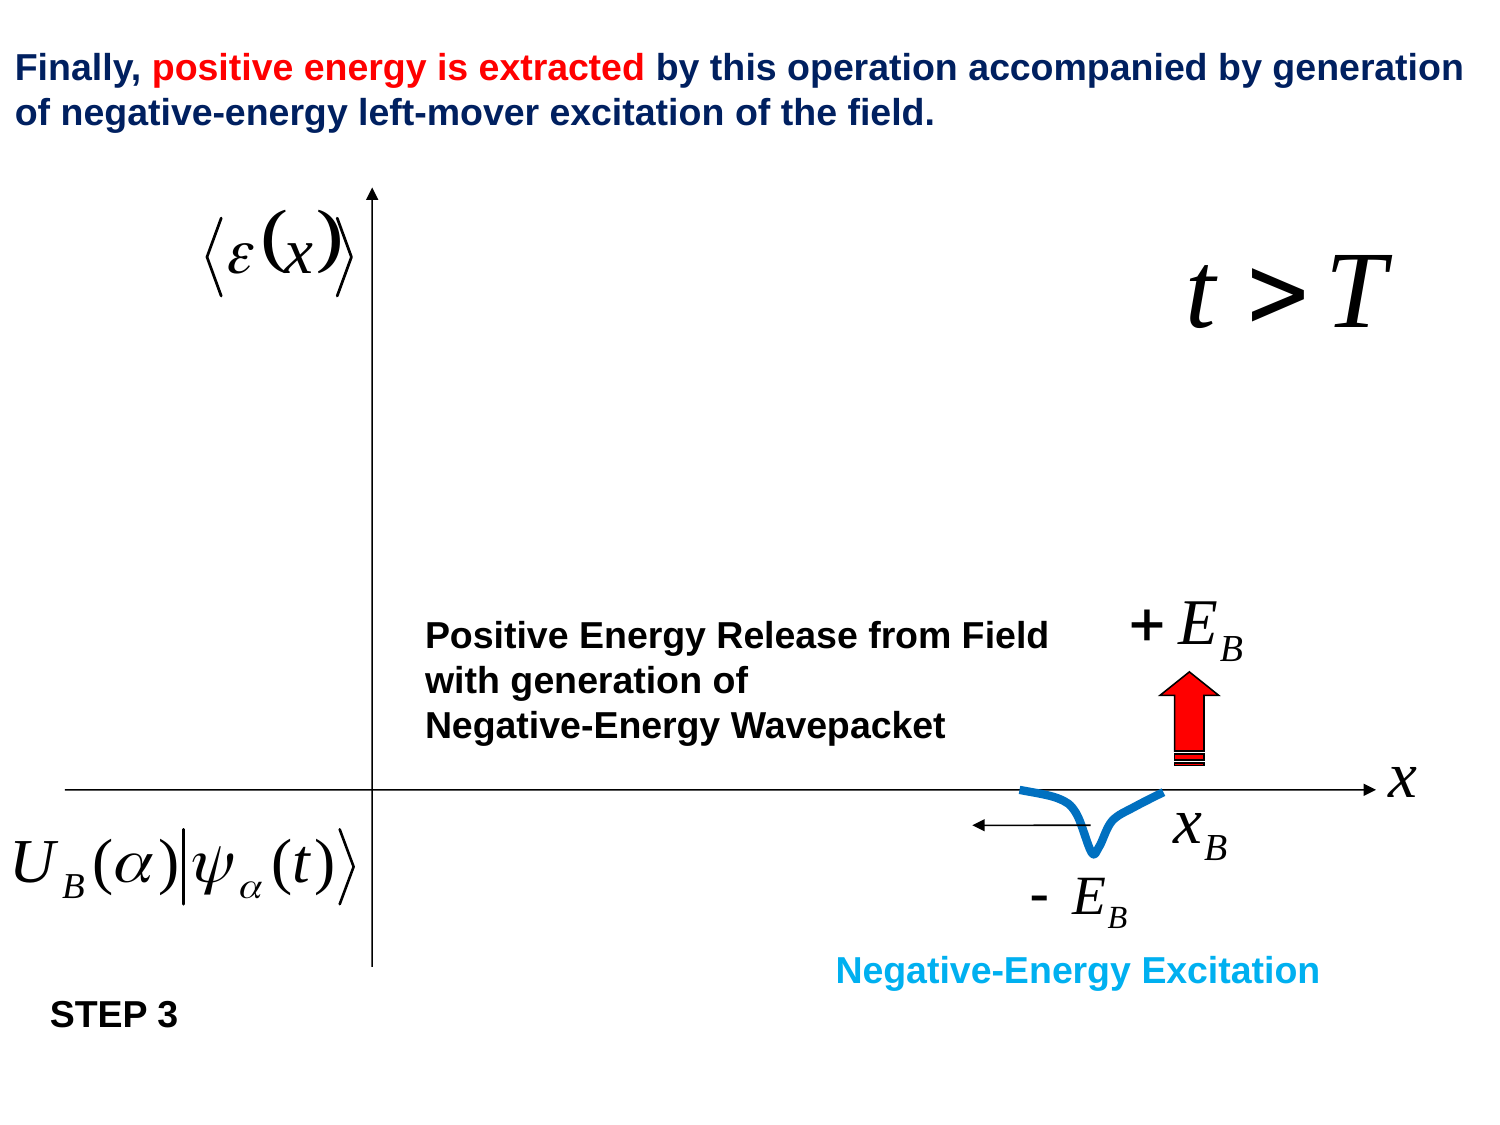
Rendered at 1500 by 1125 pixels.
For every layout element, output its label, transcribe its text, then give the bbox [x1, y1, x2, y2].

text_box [1160, 777, 1243, 871]
text_box [972, 819, 1091, 832]
text_box [1246, 783, 1370, 797]
text_box [1174, 753, 1205, 760]
text_box [1019, 789, 1155, 856]
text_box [1118, 579, 1255, 673]
text_box [1160, 681, 1219, 752]
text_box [1375, 754, 1431, 815]
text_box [5, 814, 371, 919]
text_box STEP 3 [35, 982, 411, 1042]
text_box [1174, 762, 1205, 766]
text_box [1021, 859, 1138, 939]
text_box Positive Energy Release from Field with generation of Negative-Energy Wavepacket [410, 603, 1137, 754]
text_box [1171, 226, 1419, 355]
text_box Negative-Energy Excitation [820, 938, 1353, 999]
text_box [365, 187, 379, 206]
text_box Finally, positive energy is extracted by this operation accompanied by generation of negative-energy left-mover excitation of the field. [0, 35, 1500, 140]
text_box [194, 202, 369, 312]
